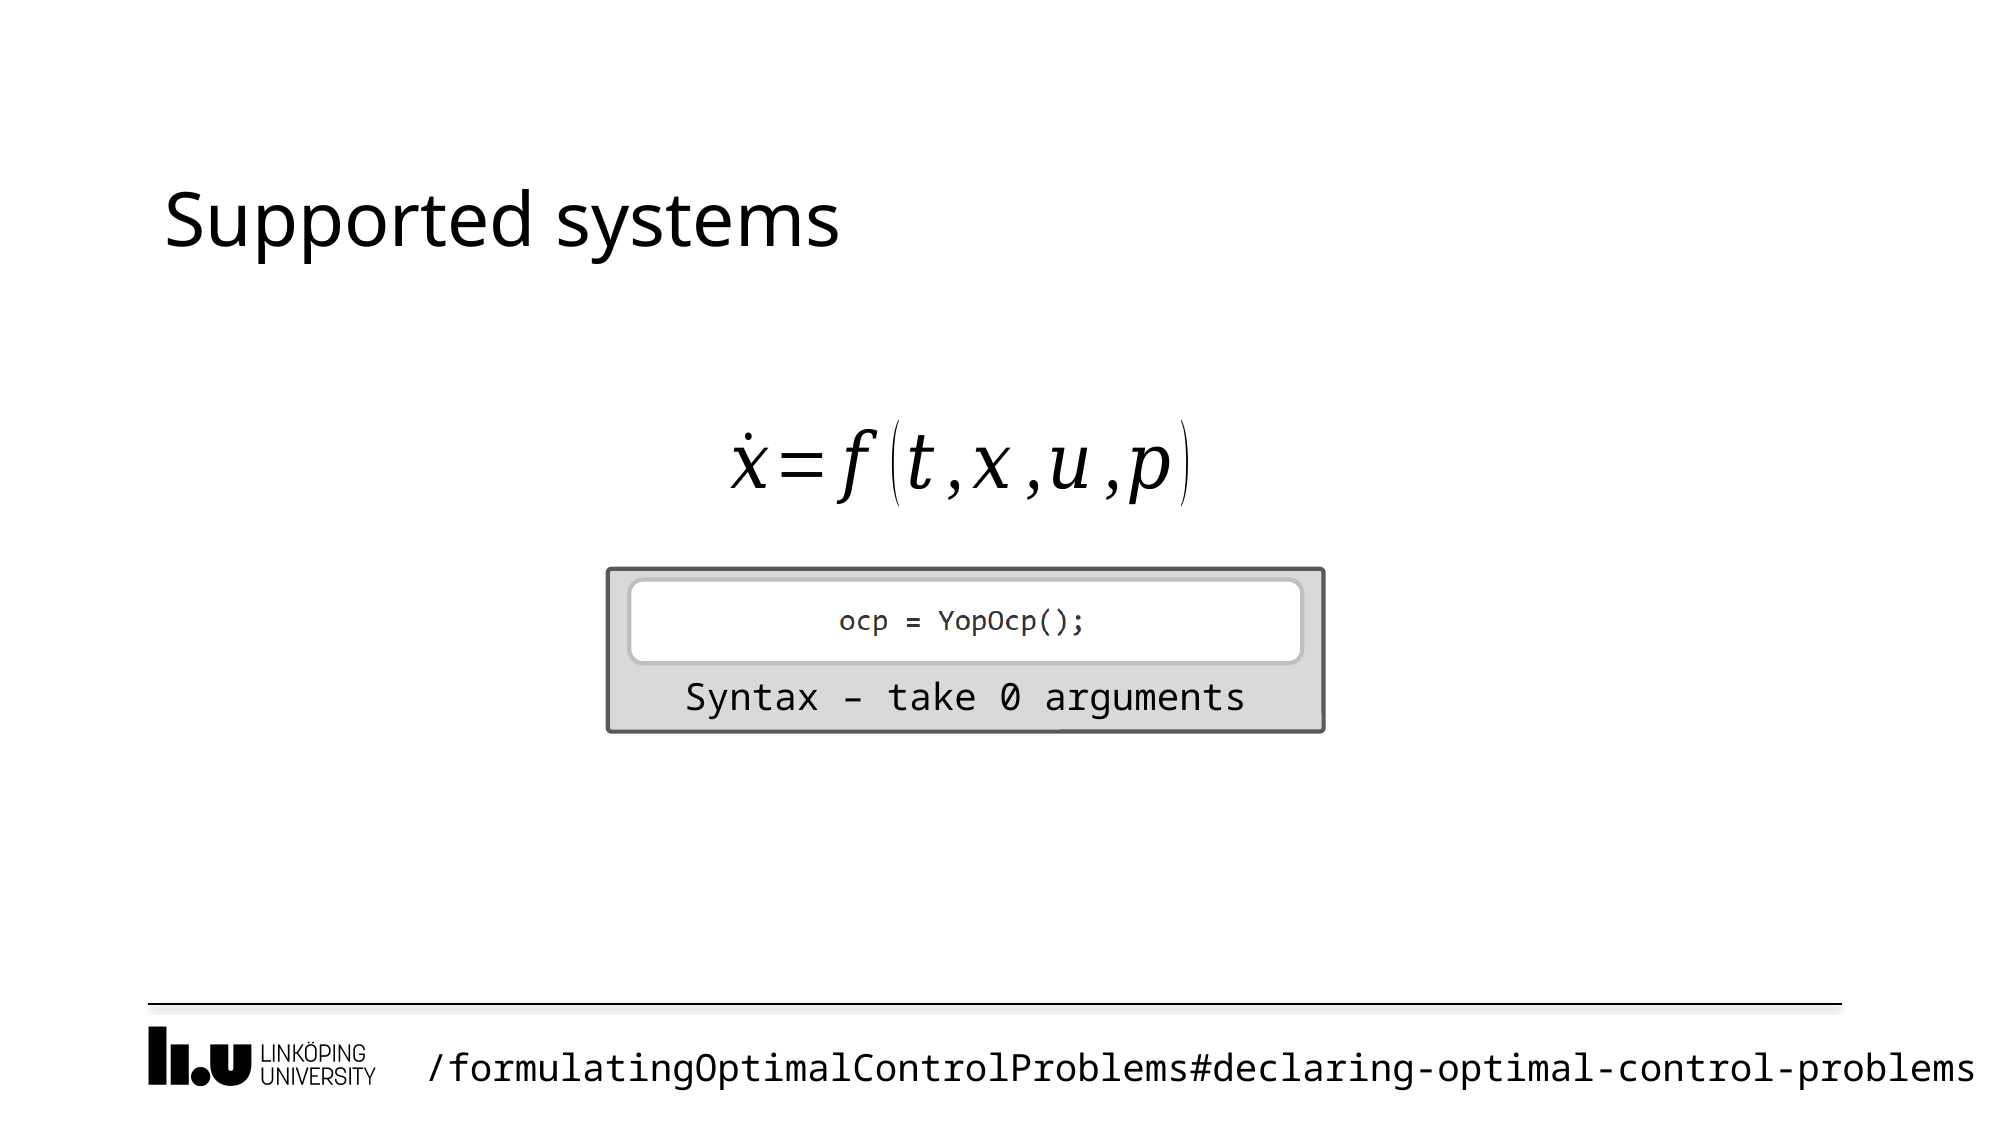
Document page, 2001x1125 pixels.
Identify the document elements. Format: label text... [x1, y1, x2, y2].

text_box Syntax – take 0 arguments [605, 566, 1326, 734]
picture [829, 593, 1102, 649]
text_box /formulatingOptimalControlProblems#declaring-optimal-control-problems [410, 1036, 2000, 1096]
text_box [627, 577, 1305, 666]
picture [146, 1023, 378, 1089]
title Supported systems [149, 163, 1843, 301]
